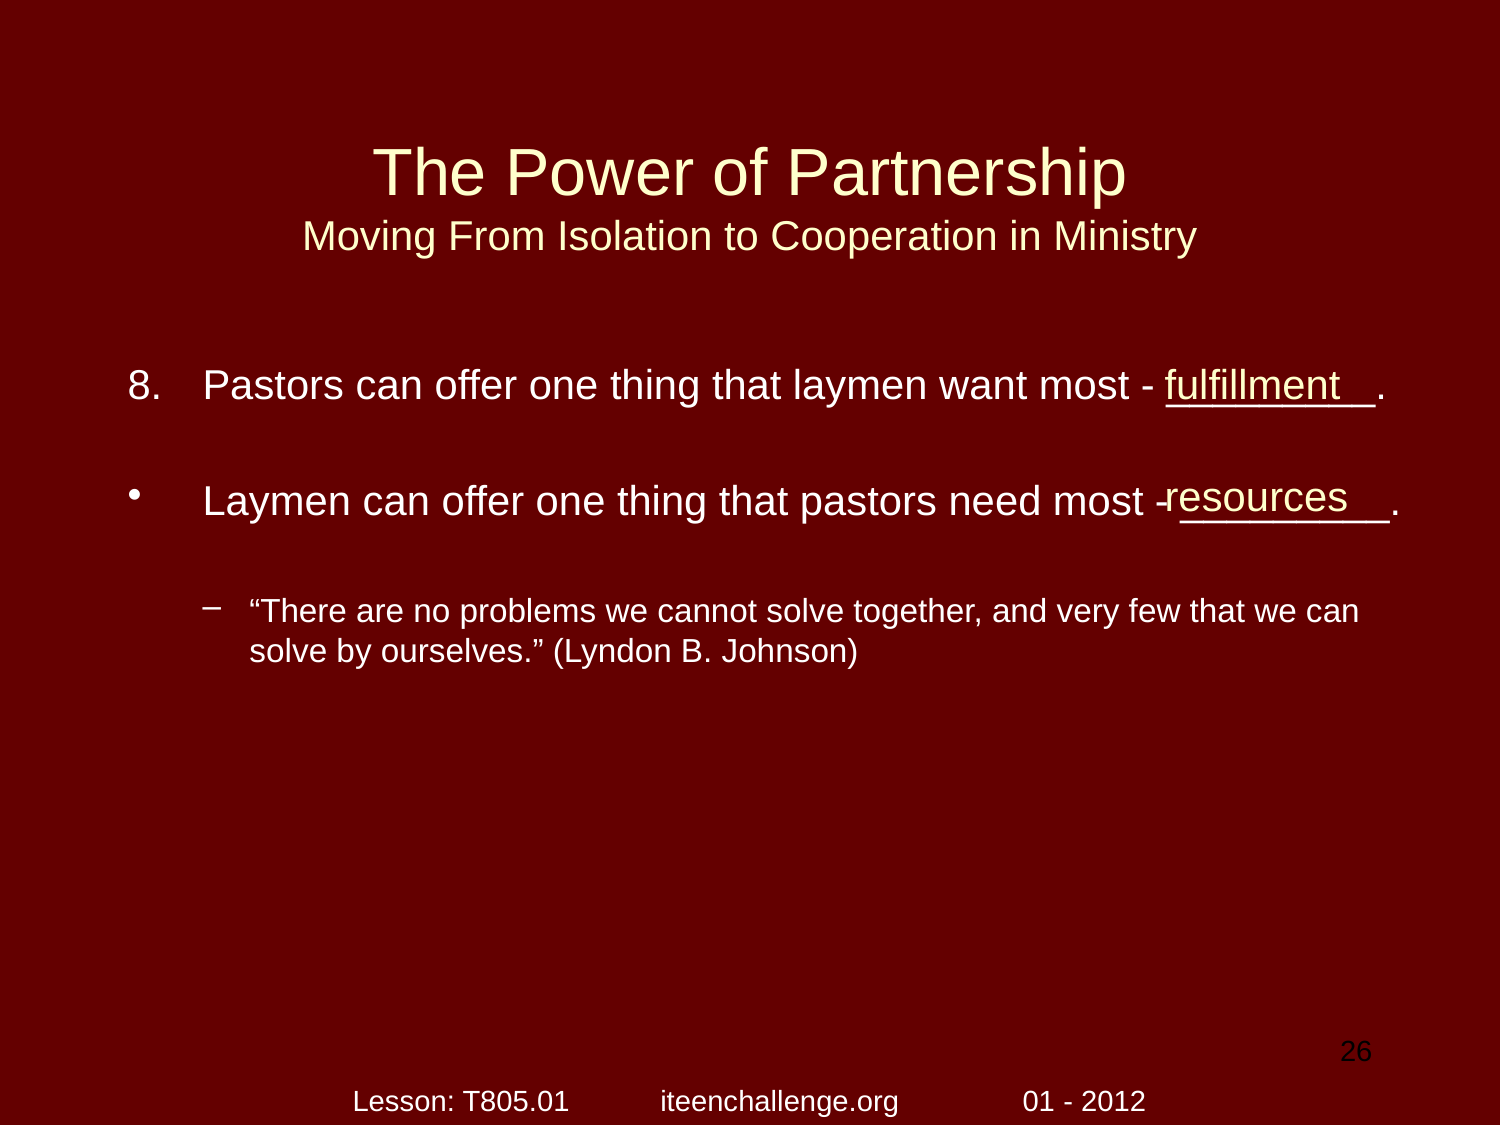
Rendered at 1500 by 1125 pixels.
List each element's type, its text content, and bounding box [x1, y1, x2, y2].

text_box fulfillment [1149, 350, 1500, 415]
slide_number 26 [1074, 1024, 1388, 1101]
title The Power of Partnership Moving From Isolation to Cooperation in Ministry [112, 99, 1388, 288]
text_box resources [1149, 462, 1500, 528]
list Pastors can offer one thing that laymen want most - _________. Laymen can offer one thing that pastors need most - _________. “There are no problems we cannot solve together, and very few that we can solve by ourselves.” (Lyndon B. Johnson) [112, 350, 1425, 1000]
footer Lesson: T805.01 iteenchallenge.org 01 - 2012 [324, 1074, 1176, 1125]
